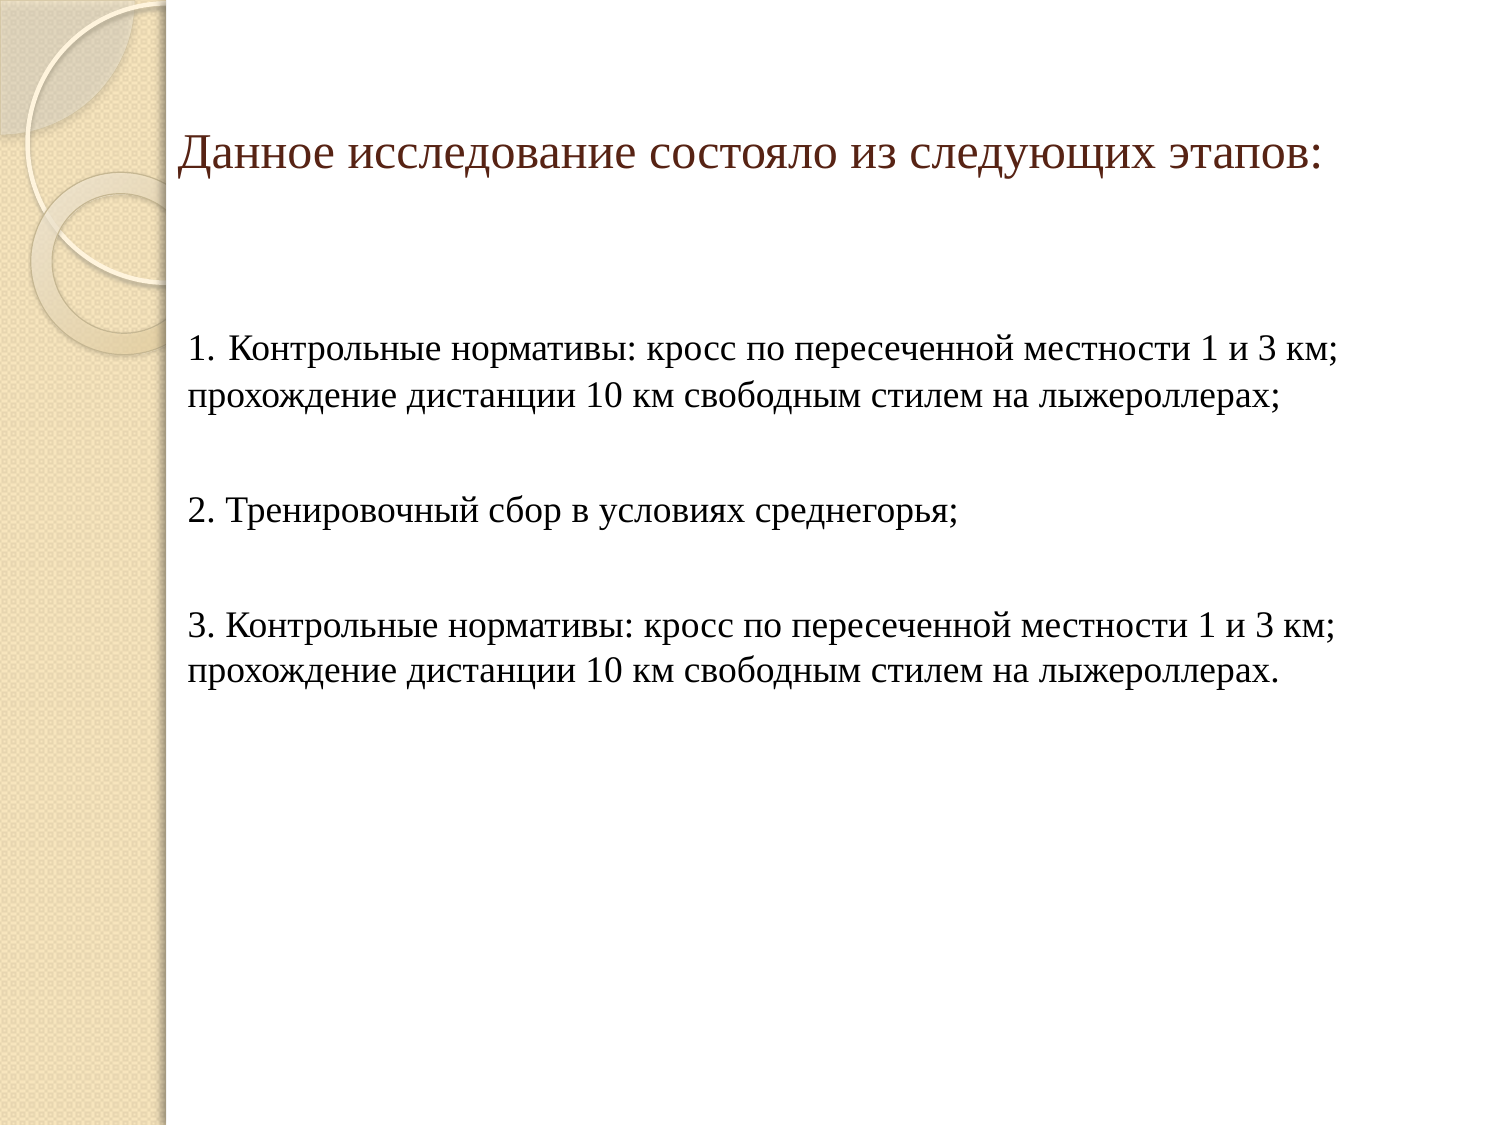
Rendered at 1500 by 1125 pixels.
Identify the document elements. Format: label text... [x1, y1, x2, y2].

list 1. Контрольные нормативы: кросс по пересеченной местности 1 и 3 км; прохождение дистанции 10 км свободным стилем на лыжероллерах; 2. Тренировочный сбор в условиях среднегорья; 3. Контрольные нормативы: кросс по пересеченной местности 1 и 3 км; прохождение дистанции 10 км свободным стилем на лыжероллерах. [159, 302, 1466, 1026]
title Данное исследование состояло из следующих этапов: [135, 101, 1366, 257]
